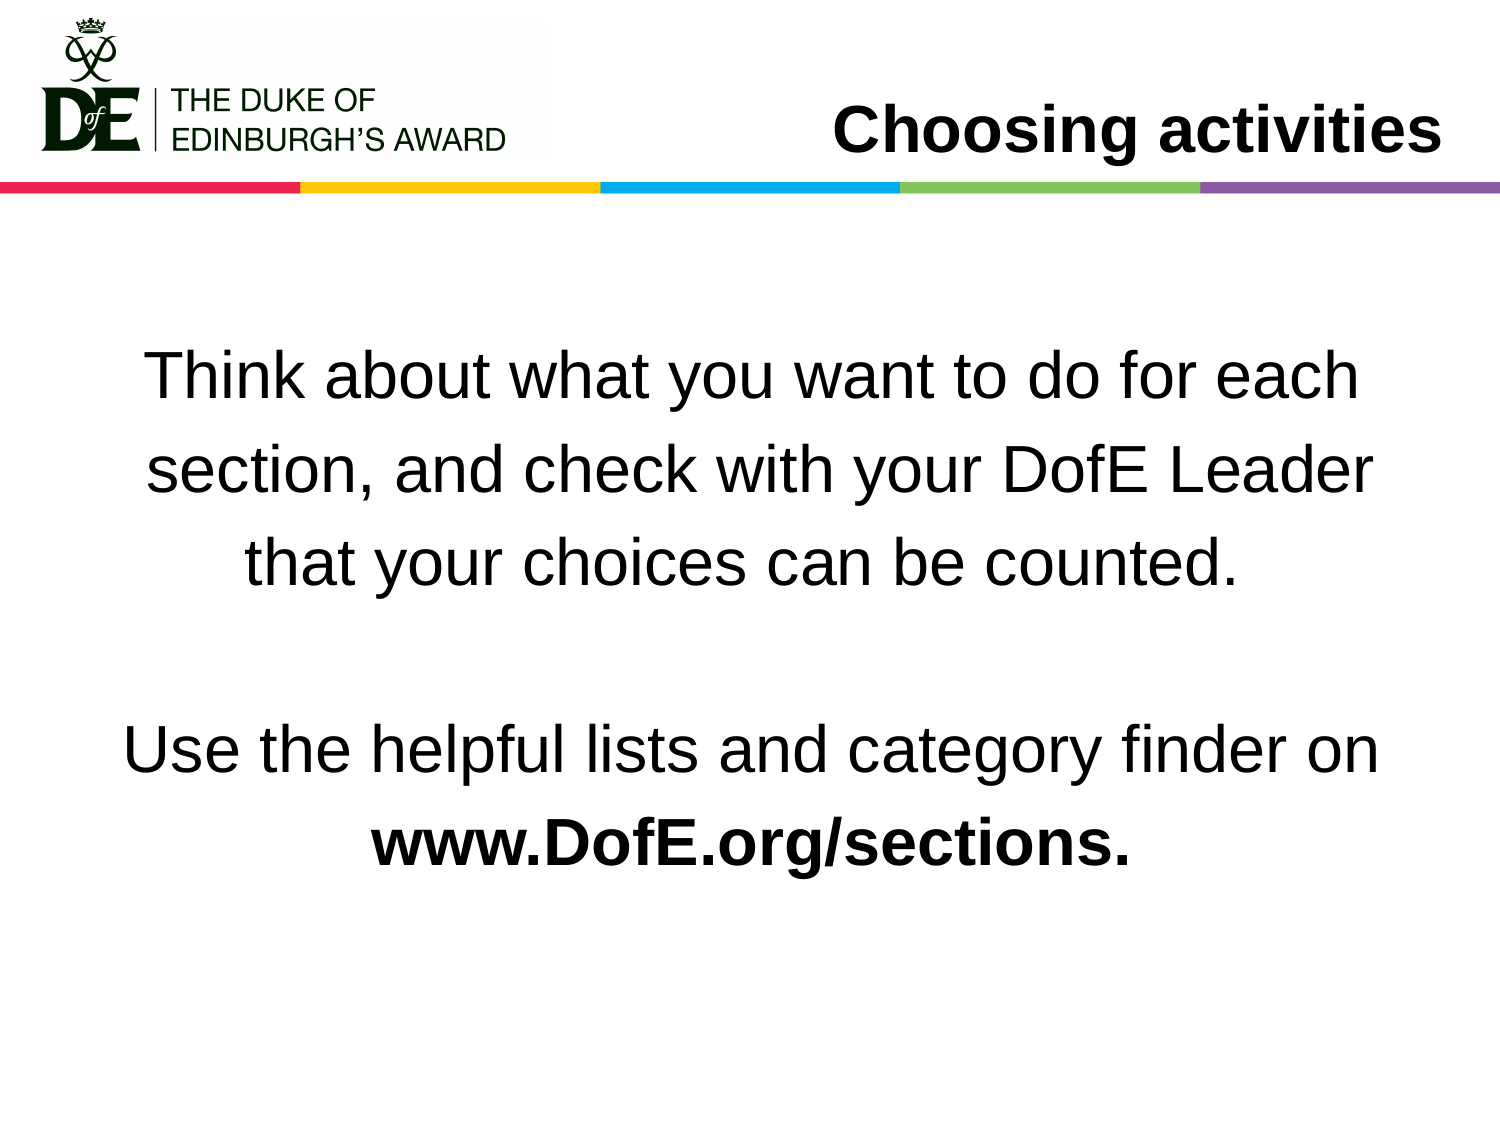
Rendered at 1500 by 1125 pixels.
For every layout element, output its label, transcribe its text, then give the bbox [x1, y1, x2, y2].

text_box Think about what you want to do for each section, and check with your DofE Leader that your choices can be counted. Use the helpful lists and category finder on www.DofE.org/sections. [37, 324, 1467, 986]
picture [901, 182, 1500, 194]
title Choosing activities [40, 0, 1460, 173]
picture [0, 182, 600, 194]
